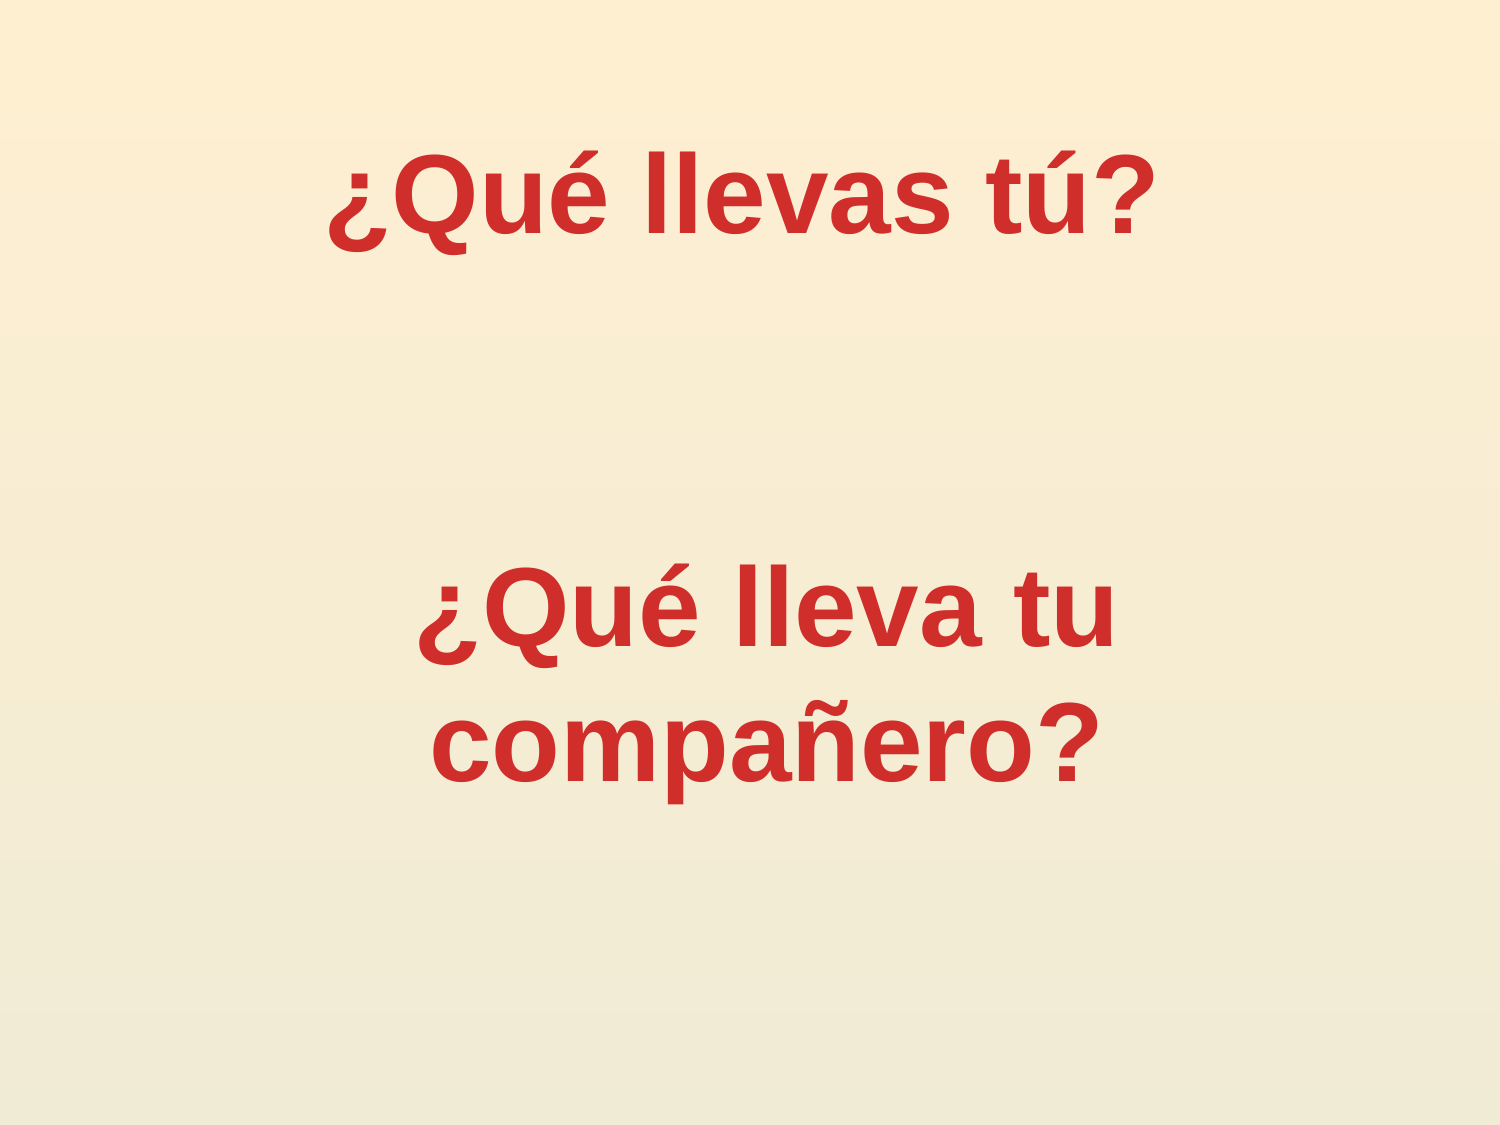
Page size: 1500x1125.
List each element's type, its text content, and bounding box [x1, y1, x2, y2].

text_box ¿Qué lleva tu compañero? [48, 527, 1485, 812]
text_box ¿Qué llevas tú? [23, 113, 1460, 264]
